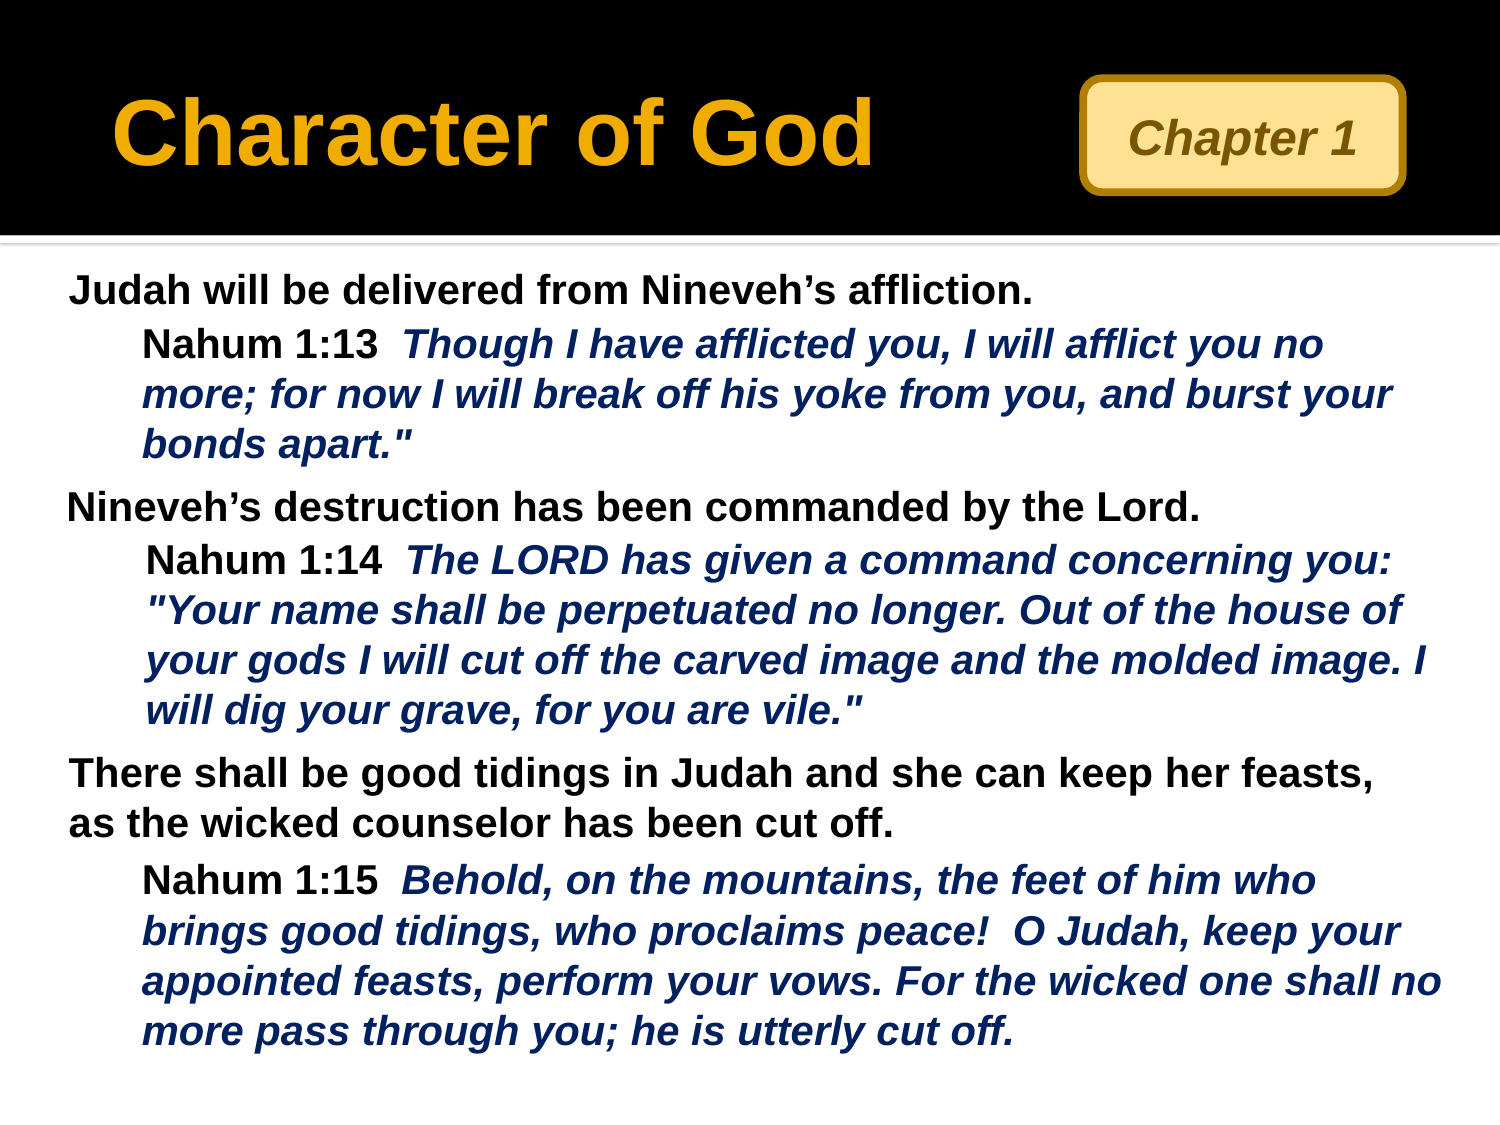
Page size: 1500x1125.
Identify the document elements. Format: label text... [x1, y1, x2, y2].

text_box Nahum 1:14 The LORD has given a command concerning you: "Your name shall be perpetuated no longer. Out of the house of your gods I will cut off the carved image and the molded image. I will dig your grave, for you are vile." [130, 525, 1480, 740]
text_box Nahum 1:15 Behold, on the mountains, the feet of him who brings good tidings, who proclaims peace! O Judah, keep your appointed feasts, perform your vows. For the wicked one shall no more pass through you; he is utterly cut off. [127, 846, 1464, 1061]
text_box Nahum 1:13 Though I have afflicted you, I will afflict you no more; for now I will break off his yoke from you, and burst your bonds apart." [127, 309, 1464, 475]
text_box Judah will be delivered from Nineveh’s affliction. [53, 255, 1455, 321]
text_box Chapter 1 [1079, 74, 1407, 197]
text_box There shall be good tidings in Judah and she can keep her feasts, as the wicked counselor has been cut off. [53, 738, 1445, 853]
text_box Nineveh’s destruction has been commanded by the Lord. [51, 472, 1216, 538]
title Character of God [96, 25, 1269, 231]
